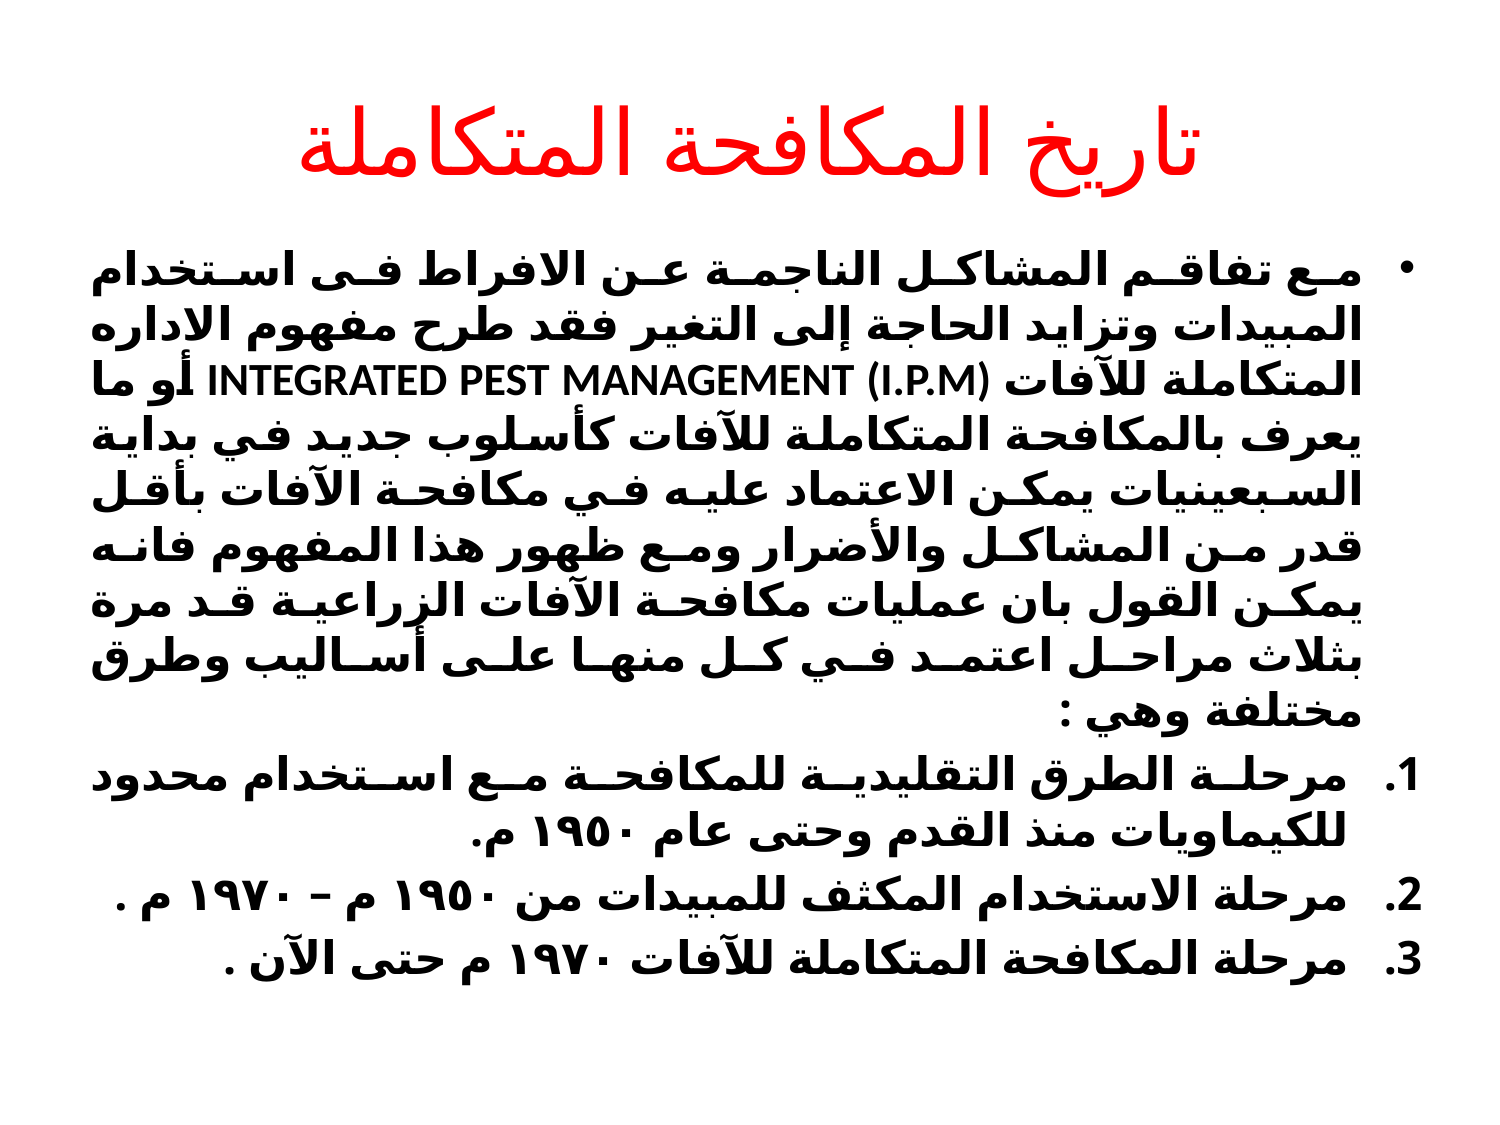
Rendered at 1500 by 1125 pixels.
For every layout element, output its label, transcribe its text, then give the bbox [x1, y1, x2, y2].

title تاريخ المكافحة المتكاملة [75, 45, 1425, 231]
list مع تفاقم المشاكل الناجمة عن الافراط فى استخدام المبيدات وتزايد الحاجة إلى التغير فقد طرح مفهوم الاداره المتكاملة للآفات INTEGRATED PEST MANAGEMENT (I.P.M) أو ما يعرف بالمكافحة المتكاملة للآفات كأسلوب جديد في بداية السبعينيات يمكن الاعتماد عليه في مكافحة الآفات بأقل قدر من المشاكل والأضرار ومع ظهور هذا المفهوم فانه يمكن القول بان عمليات مكافحة الآفات الزراعية قد مرة بثلاث مراحل اعتمد في كل منها على أساليب وطرق مختلفة وهي : مرحلة الطرق التقليدية للمكافحة مع استخدام محدود للكيماويات منذ القدم وحتى عام ١٩٥٠ م. مرحلة الاستخدام المكثف للمبيدات من ١٩٥٠ م – ١٩٧٠ م . مرحلة المكافحة المتكاملة للآفات ١٩٧٠ م حتى الآن . [75, 231, 1425, 1005]
